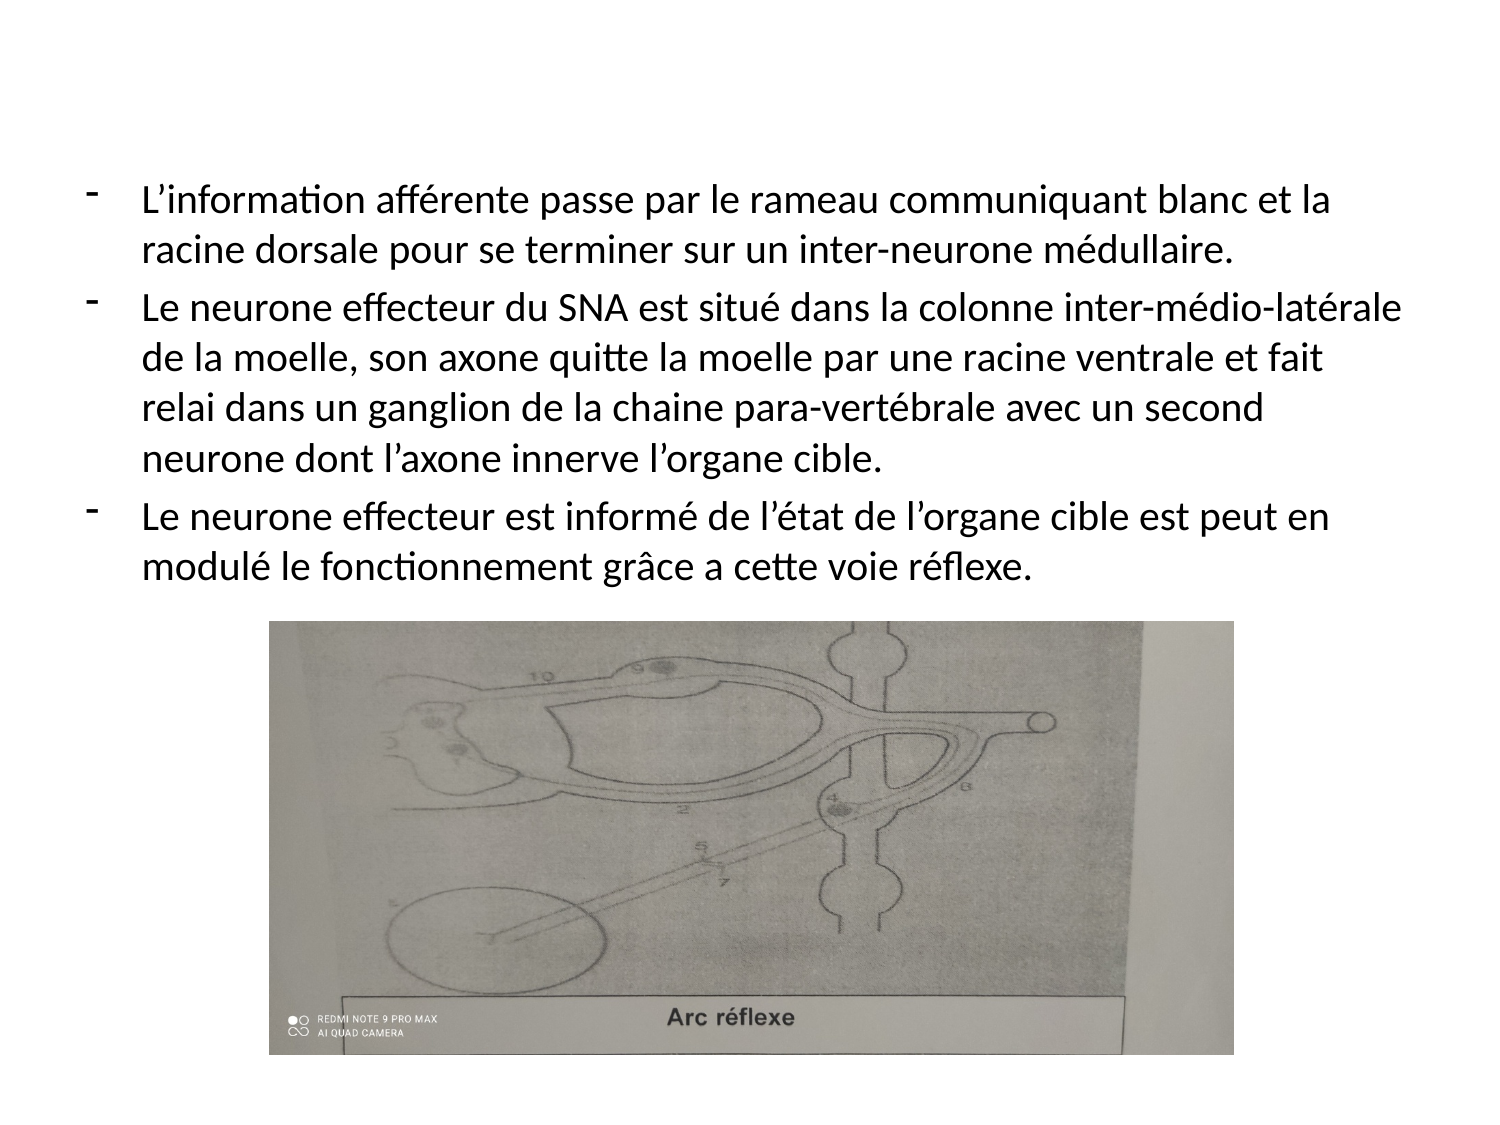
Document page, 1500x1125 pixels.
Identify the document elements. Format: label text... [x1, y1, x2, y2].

list L’information afférente passe par le rameau communiquant blanc et la racine dorsale pour se terminer sur un inter-neurone médullaire. Le neurone effecteur du SNA est situé dans la colonne inter-médio-latérale de la moelle, son axone quitte la moelle par une racine ventrale et fait relai dans un ganglion de la chaine para-vertébrale avec un second neurone dont l’axone innerve l’organe cible. Le neurone effecteur est informé de l’état de l’organe cible est peut en modulé le fonctionnement grâce a cette voie réflexe. [70, 164, 1421, 1032]
picture [269, 620, 1234, 1055]
